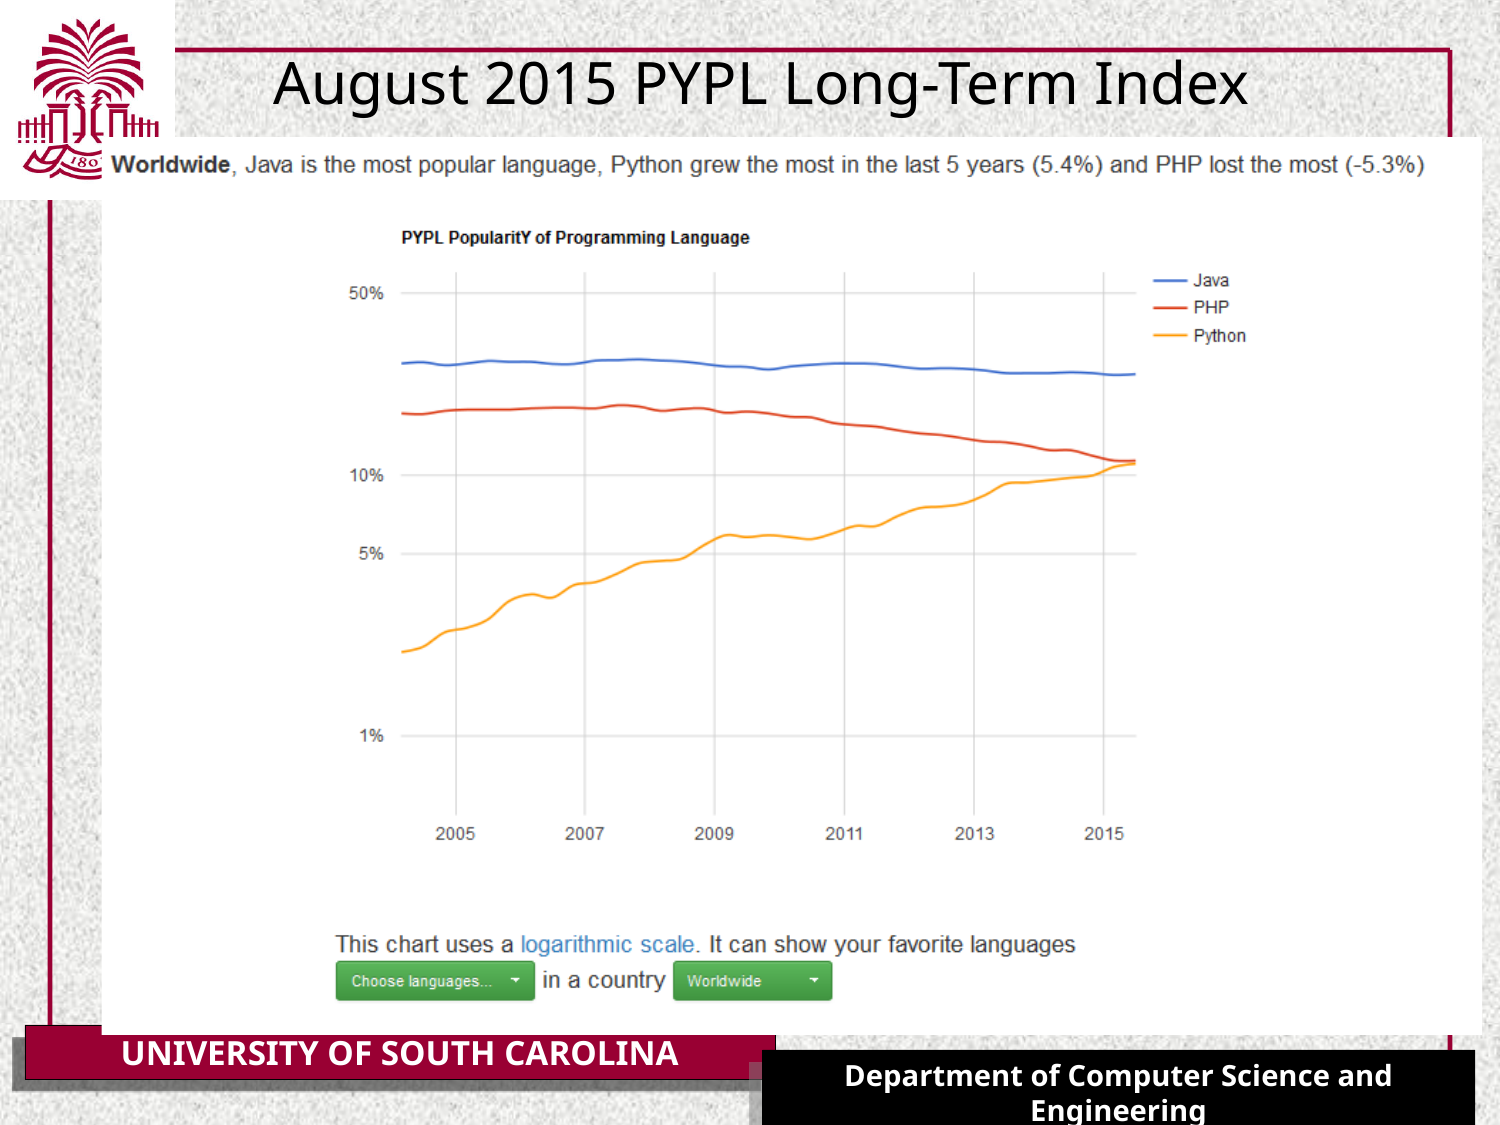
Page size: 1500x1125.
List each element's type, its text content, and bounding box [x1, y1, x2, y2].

picture [0, 0, 1500, 1125]
title August 2015 PYPL Long-Term Index [125, 37, 1400, 125]
picture [13, 1038, 749, 1091]
